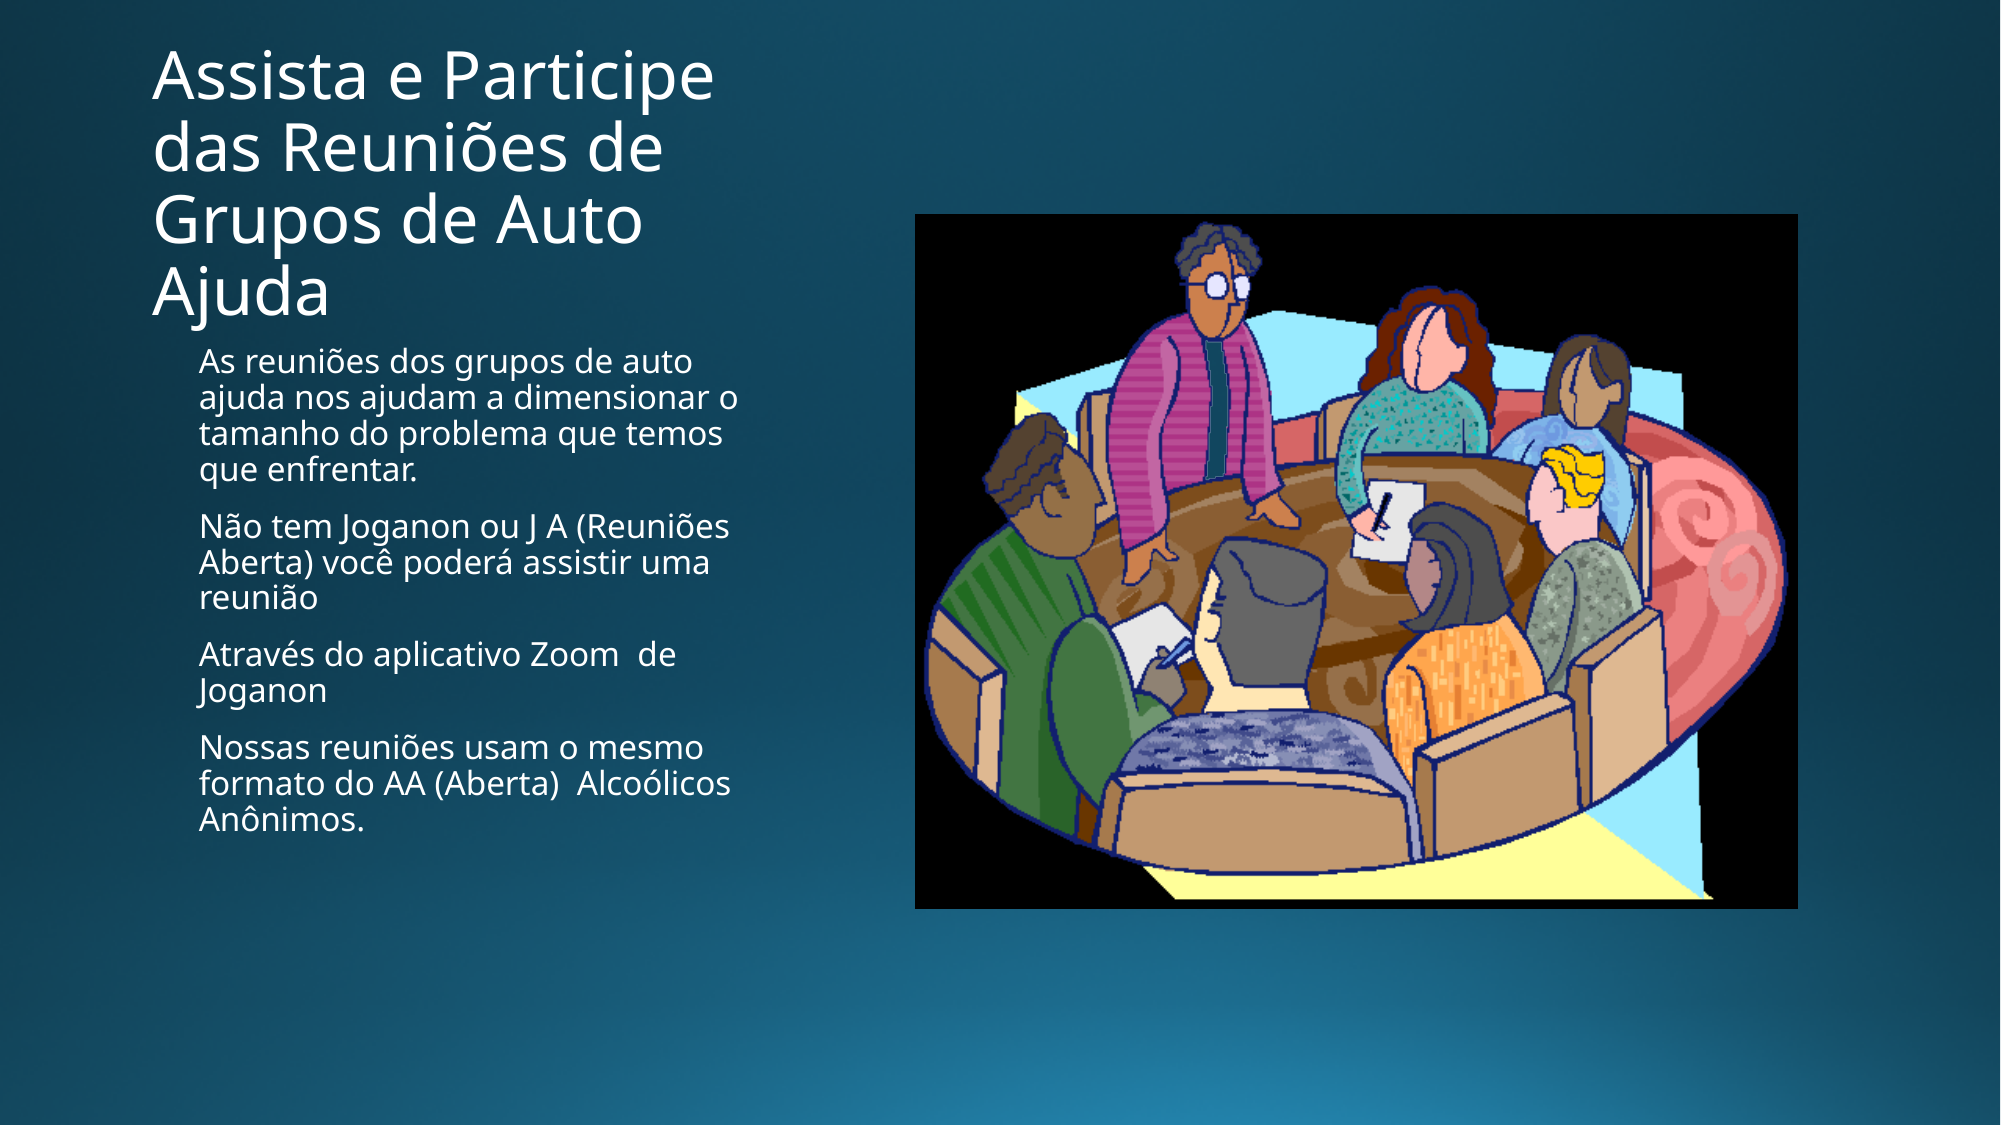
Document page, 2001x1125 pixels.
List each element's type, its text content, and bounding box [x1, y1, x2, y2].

list As reuniões dos grupos de auto ajuda nos ajudam a dimensionar o tamanho do problema que temos que enfrentar. Não tem Joganon ou J A (Reuniões Aberta) você poderá assistir uma reunião Através do aplicativo Zoom de Joganon Nossas reuniões usam o mesmo formato do AA (Aberta) Alcoólicos Anônimos. [183, 337, 783, 963]
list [915, 214, 1798, 909]
picture [0, 0, 2001, 1125]
title Assista e Participe das Reuniões de Grupos de Auto Ajuda [137, 75, 783, 338]
